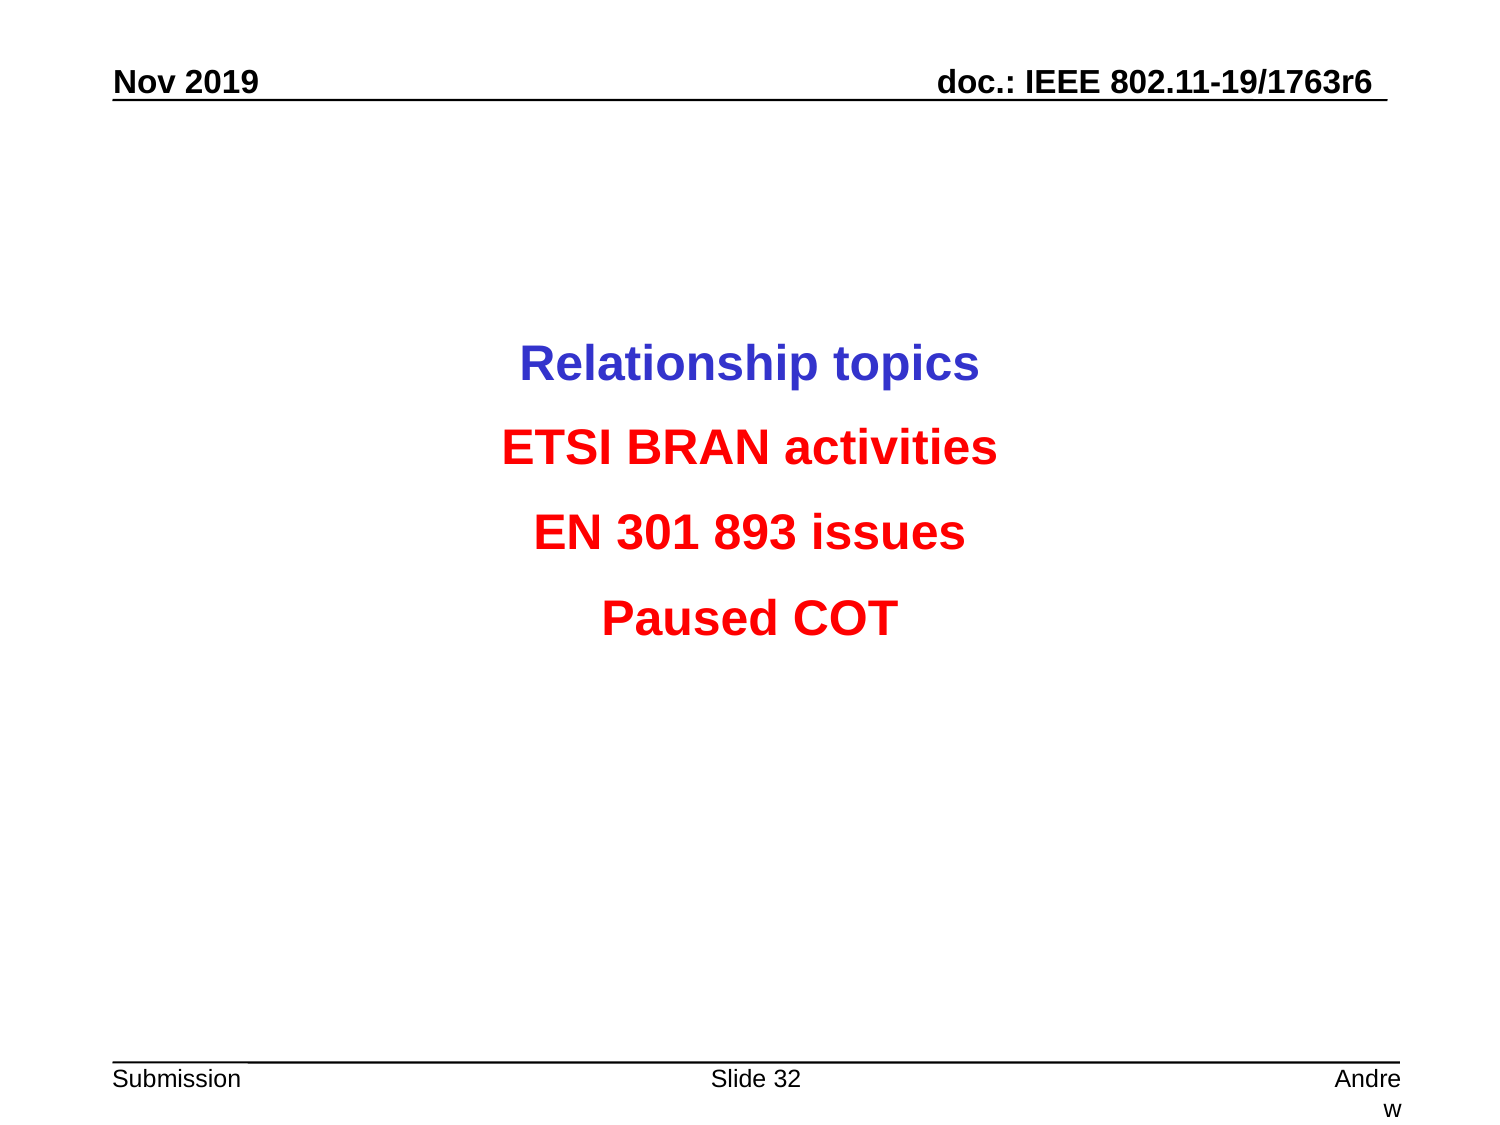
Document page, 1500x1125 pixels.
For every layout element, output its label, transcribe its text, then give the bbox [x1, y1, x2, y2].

list Relationship topics ETSI BRAN activities EN 301 893 issues Paused COT [112, 324, 1388, 650]
slide_number Slide 32 [709, 1061, 803, 1093]
footer Andrew Myles, Cisco [1320, 1061, 1402, 1093]
